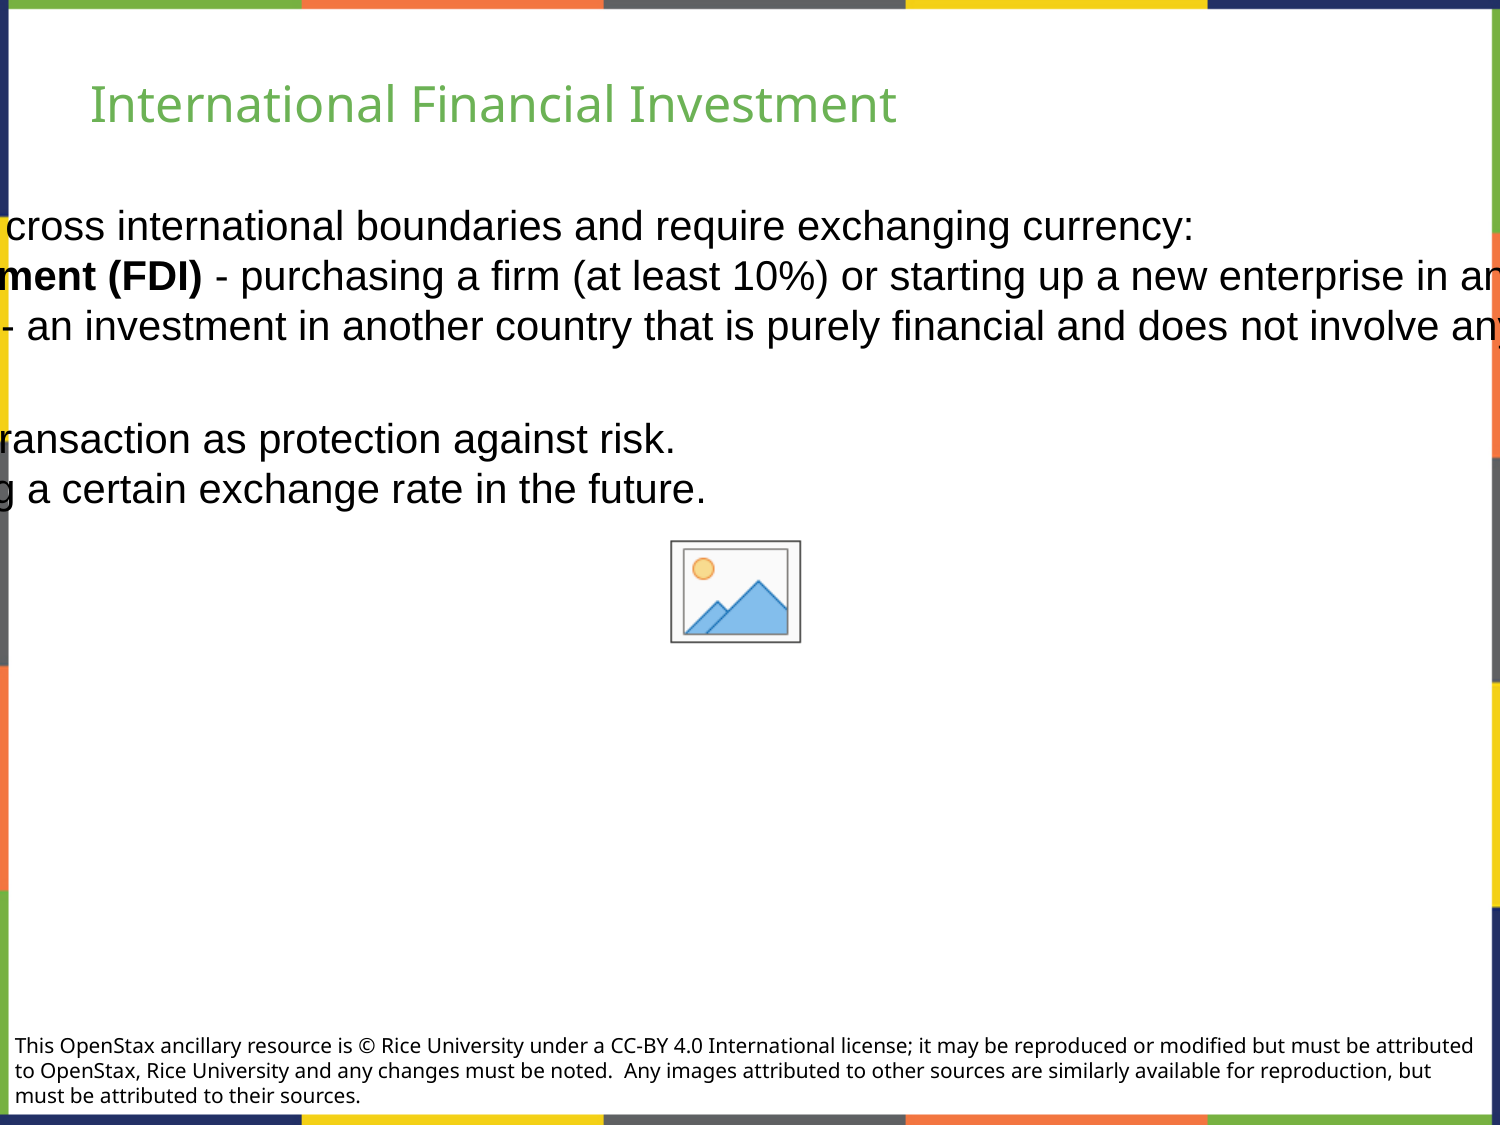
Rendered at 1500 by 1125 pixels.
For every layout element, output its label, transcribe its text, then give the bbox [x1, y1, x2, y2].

title International Financial Investment [75, 39, 1398, 148]
picture [0, 0, 1500, 1025]
text_box This OpenStax ancillary resource is © Rice University under a CC-BY 4.0 International license; it may be reproduced or modified but must be attributed to OpenStax, Rice University and any changes must be noted. Any images attributed to other sources are similarly available for reproduction, but must be attributed to their sources. [0, 1025, 1500, 1115]
picture [0, 1115, 1500, 1125]
